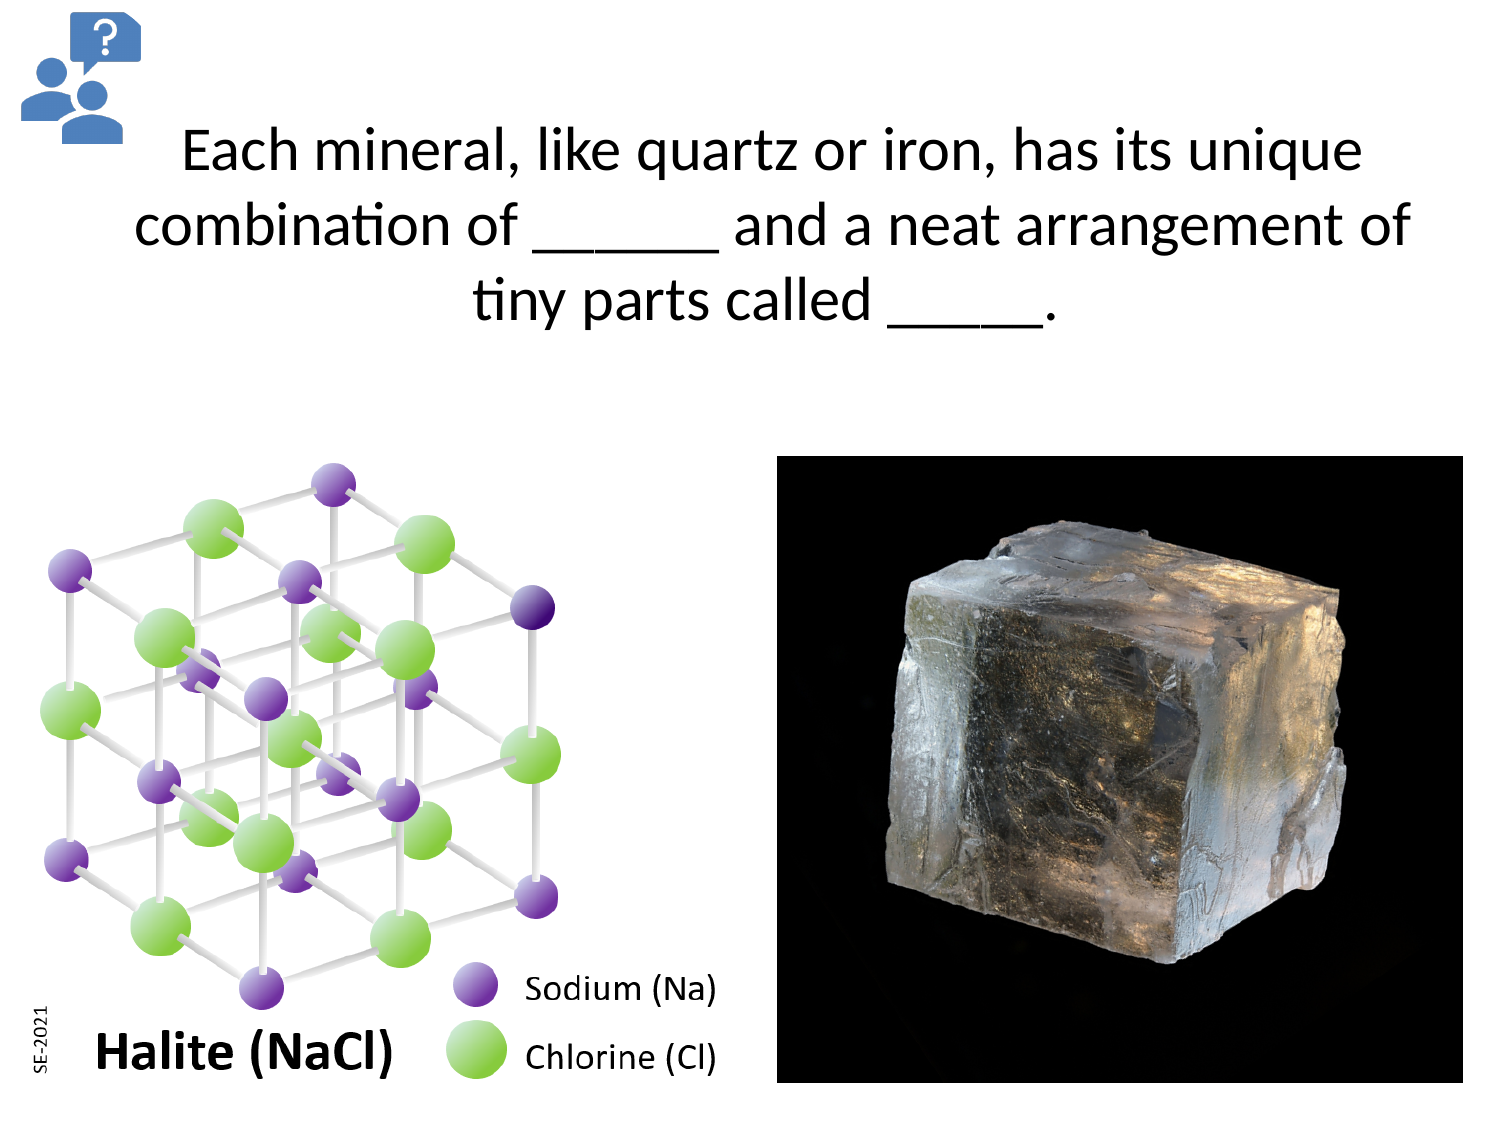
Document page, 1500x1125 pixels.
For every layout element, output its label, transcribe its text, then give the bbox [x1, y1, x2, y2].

picture [24, 450, 1476, 1088]
text_box [0, 0, 162, 157]
text_box Each mineral, like quartz or iron, has its unique combination of ______ and a neat arrangement of tiny parts called _____. [83, 124, 1464, 317]
